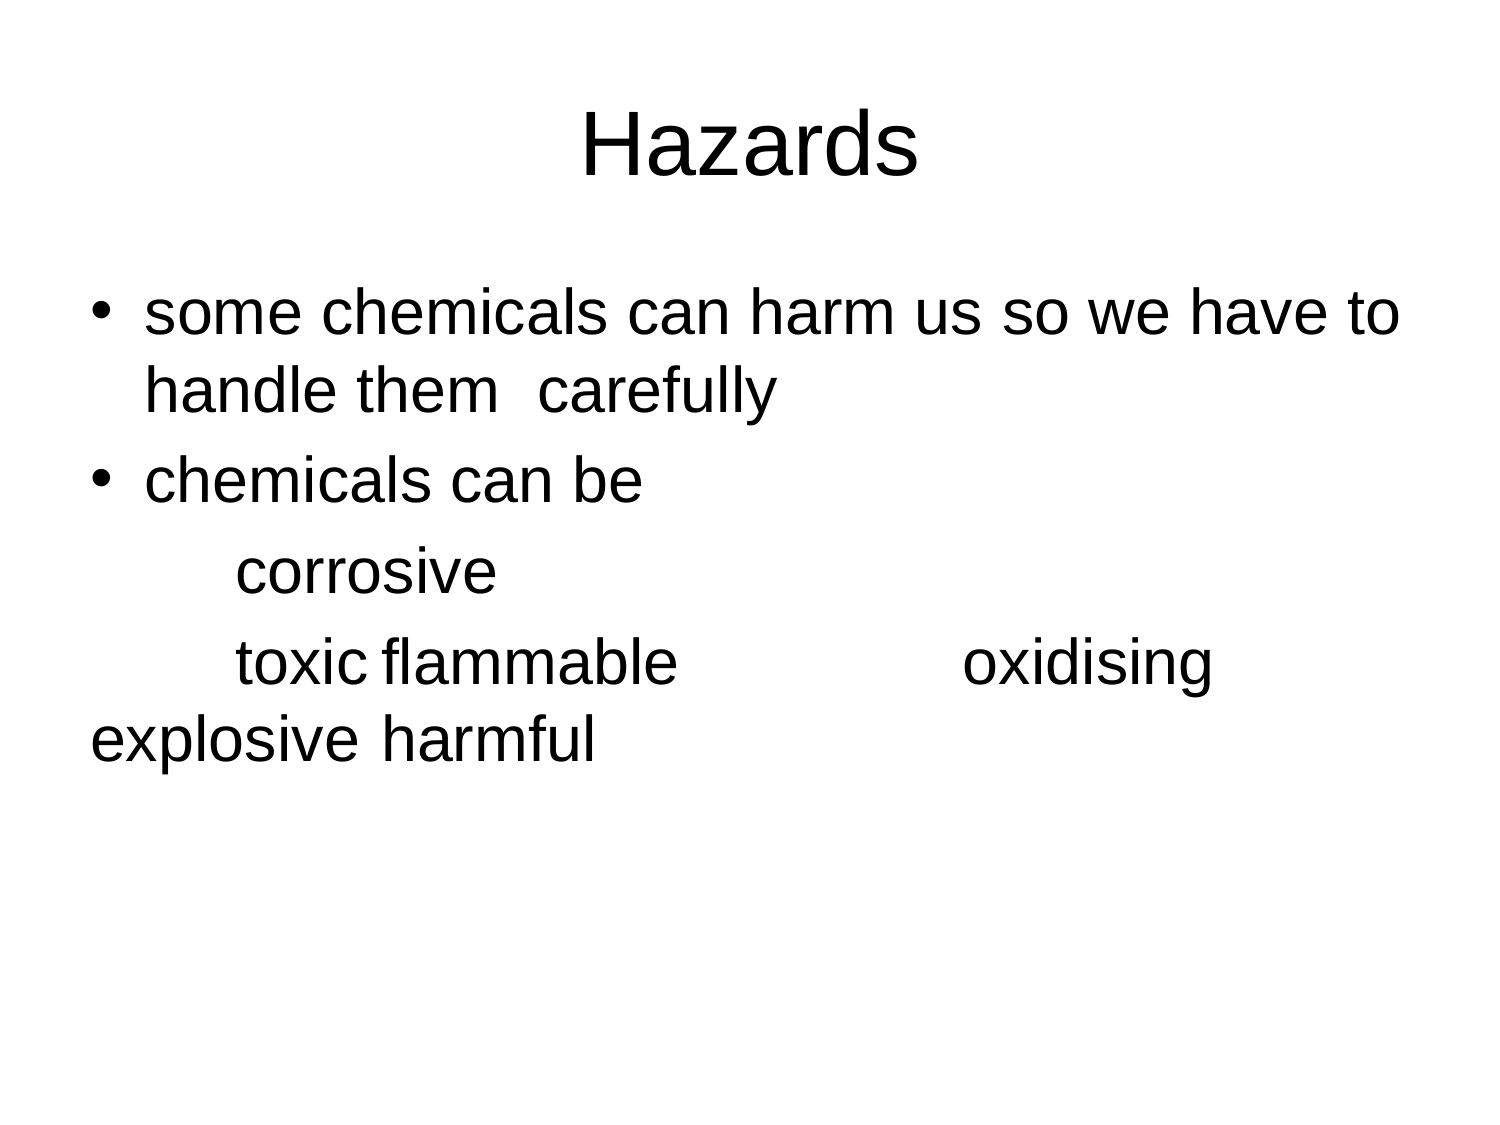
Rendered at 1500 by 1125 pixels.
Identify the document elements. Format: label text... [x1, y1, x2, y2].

title Hazards [75, 45, 1425, 233]
list some chemicals can harm us so we have to handle them carefully chemicals can be corrosive toxic flammable oxidising explosive harmful [75, 262, 1425, 1005]
